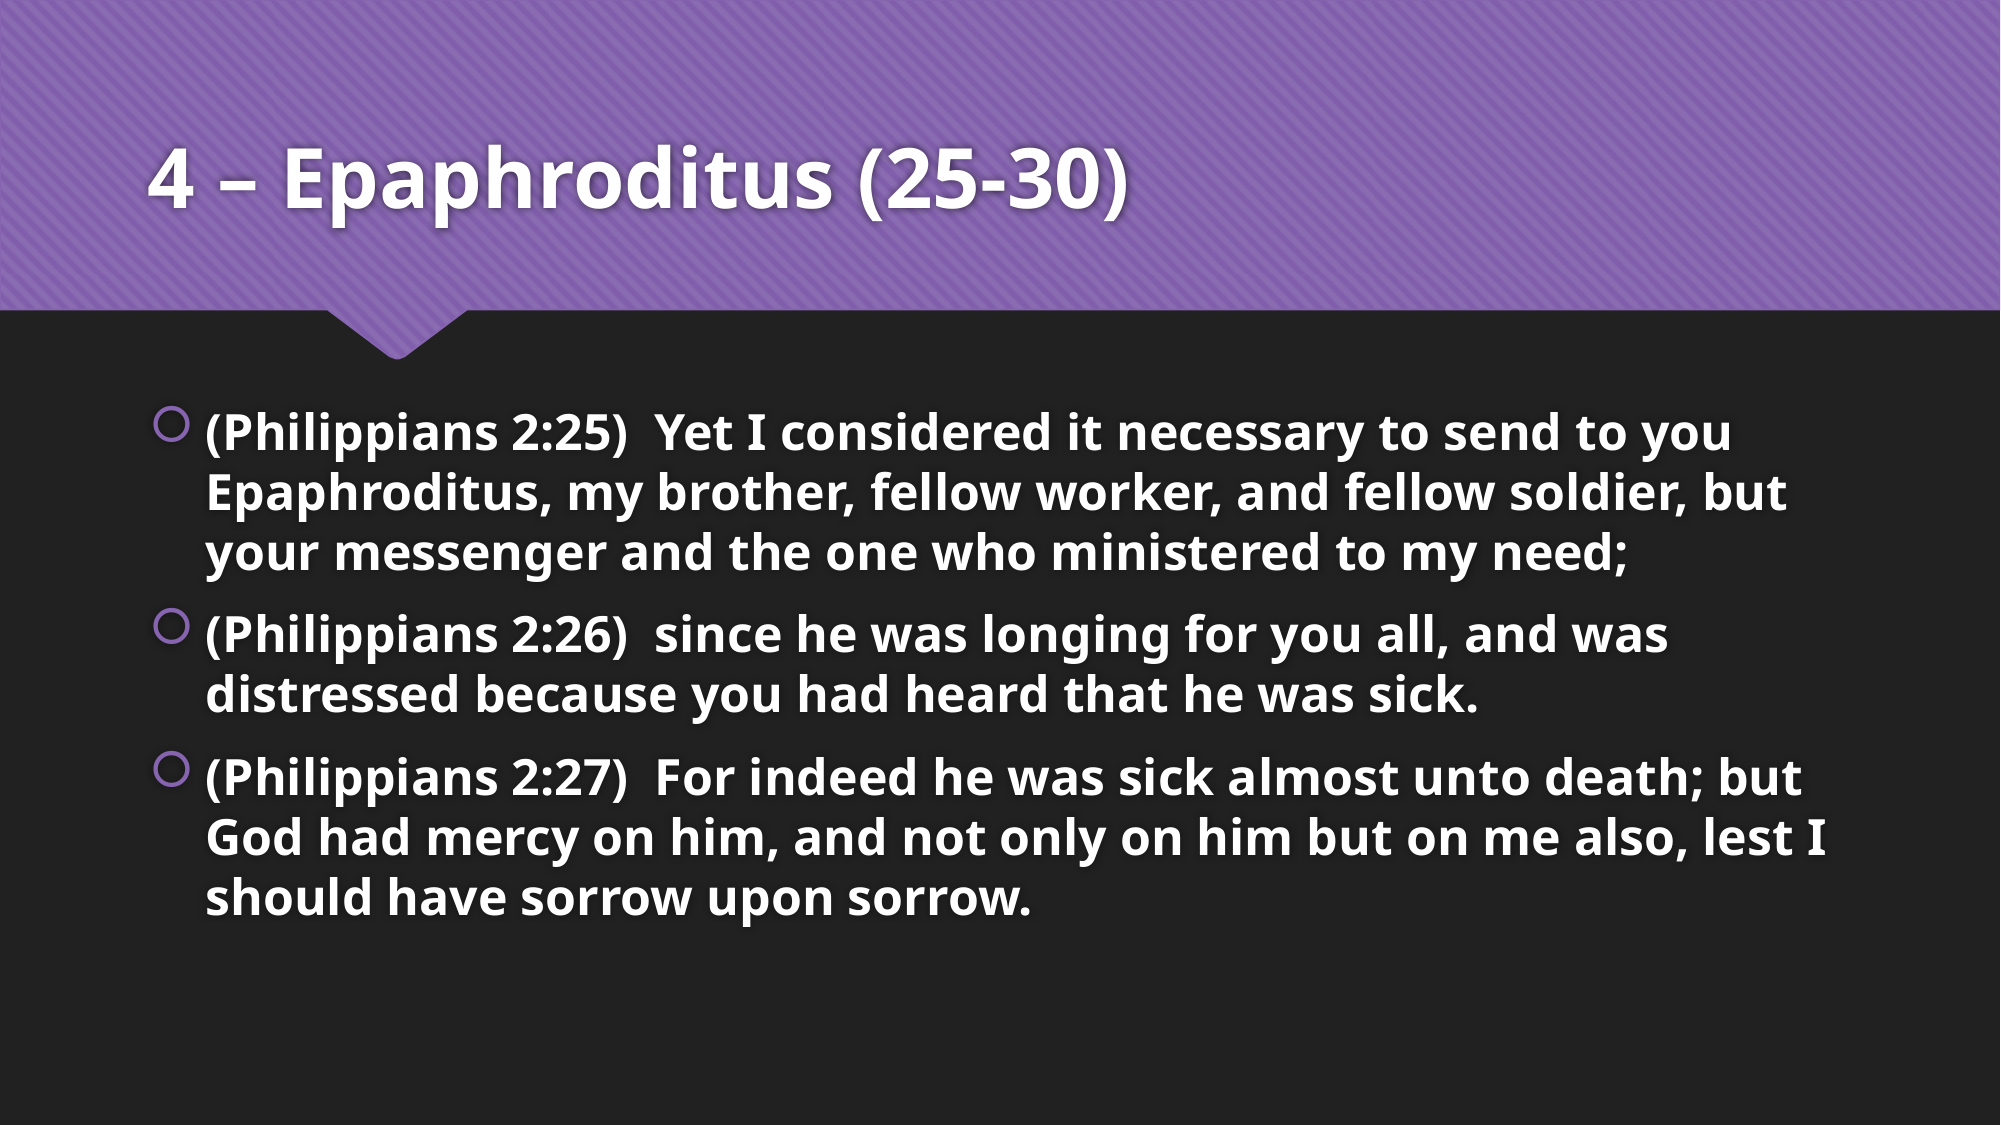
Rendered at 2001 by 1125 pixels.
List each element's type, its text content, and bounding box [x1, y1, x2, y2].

title 4 – Epaphroditus (25-30) [132, 73, 1868, 233]
list (Philippians 2:25) Yet I considered it necessary to send to you Epaphroditus, my brother, fellow worker, and fellow soldier, but your messenger and the one who ministered to my need; (Philippians 2:26) since he was longing for you all, and was distressed because you had heard that he was sick. (Philippians 2:27) For indeed he was sick almost unto death; but God had mercy on him, and not only on him but on me also, lest I should have sorrow upon sorrow. [134, 364, 1866, 962]
